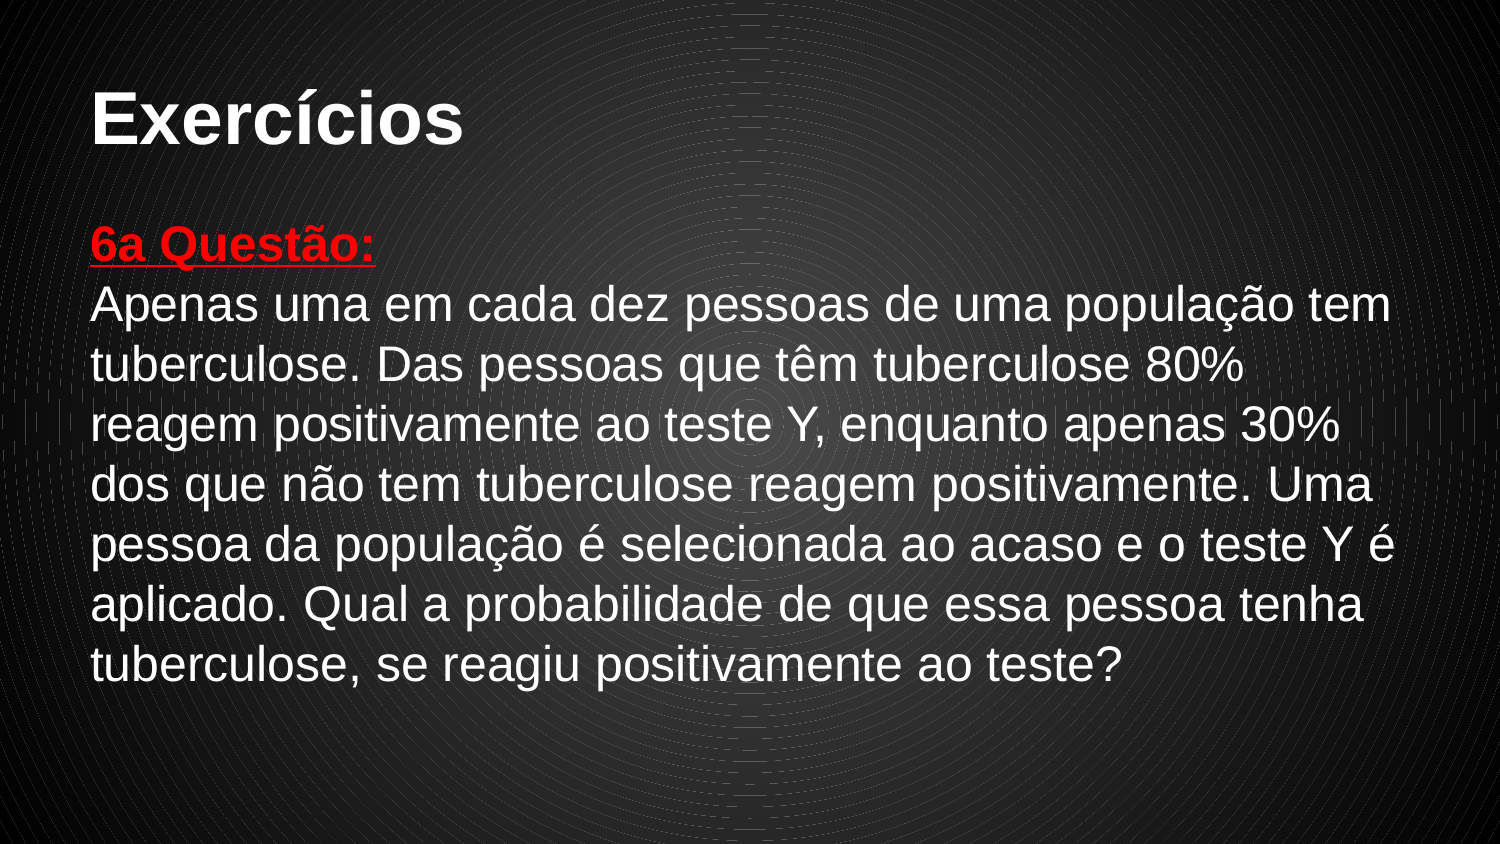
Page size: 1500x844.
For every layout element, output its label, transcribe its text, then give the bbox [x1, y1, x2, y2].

list 6a Questão: Apenas uma em cada dez pessoas de uma população tem tuberculose. Das pessoas que têm tuberculose 80% reagem positivamente ao teste Y, enquanto apenas 30% dos que não tem tuberculose reagem positivamente. Uma pessoa da população é selecionada ao acaso e o teste Y é aplicado. Qual a probabilidade de que essa pessoa tenha tuberculose, se reagiu positivamente ao teste? [75, 196, 1425, 808]
title Exercícios [75, 33, 1425, 175]
